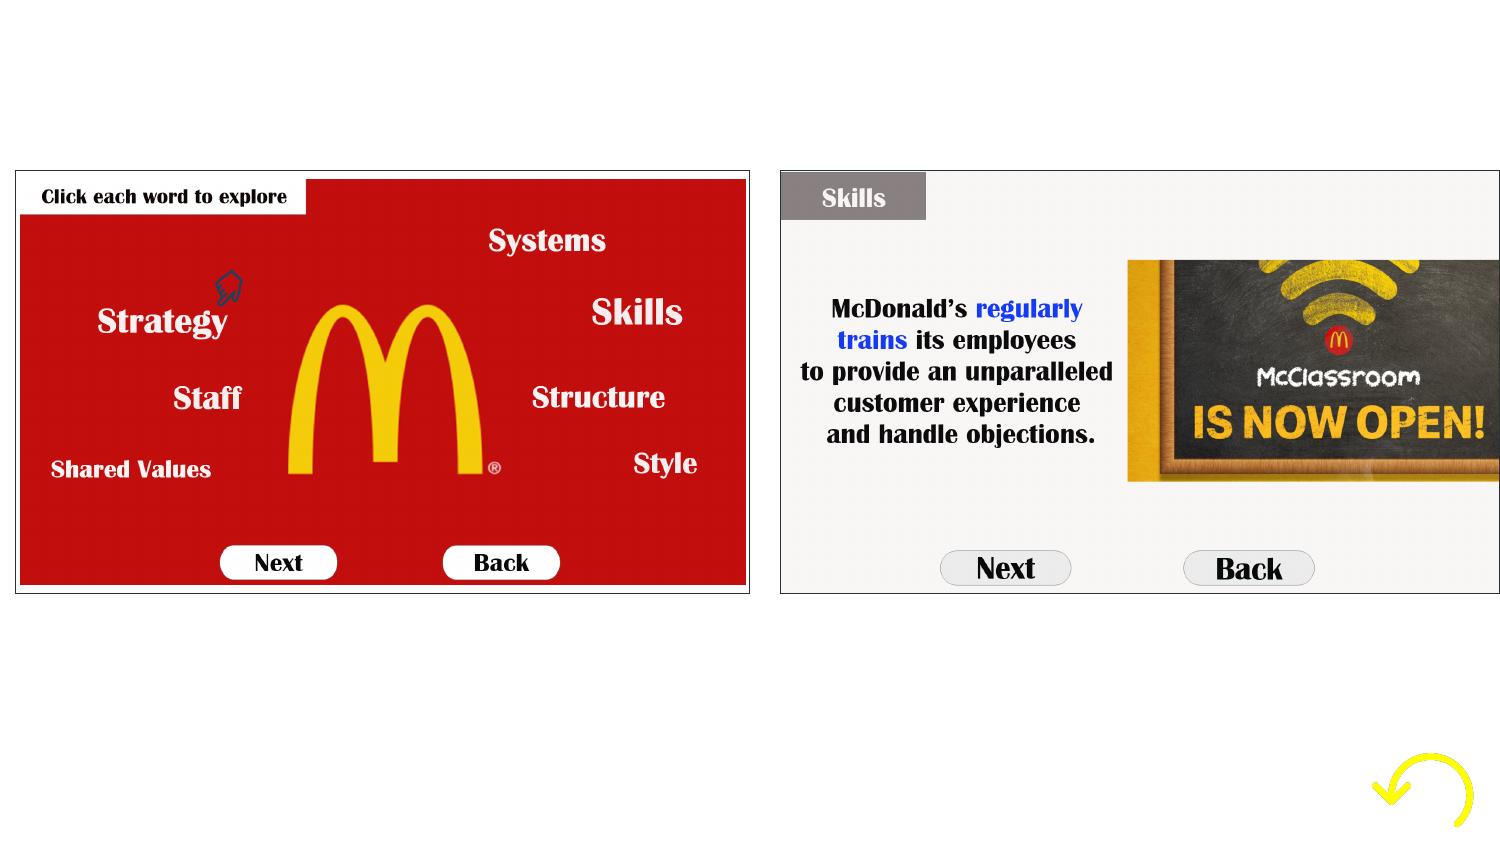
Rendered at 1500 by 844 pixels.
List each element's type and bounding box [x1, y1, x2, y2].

picture [1368, 735, 1477, 844]
picture [15, 169, 751, 595]
picture [780, 169, 1500, 595]
